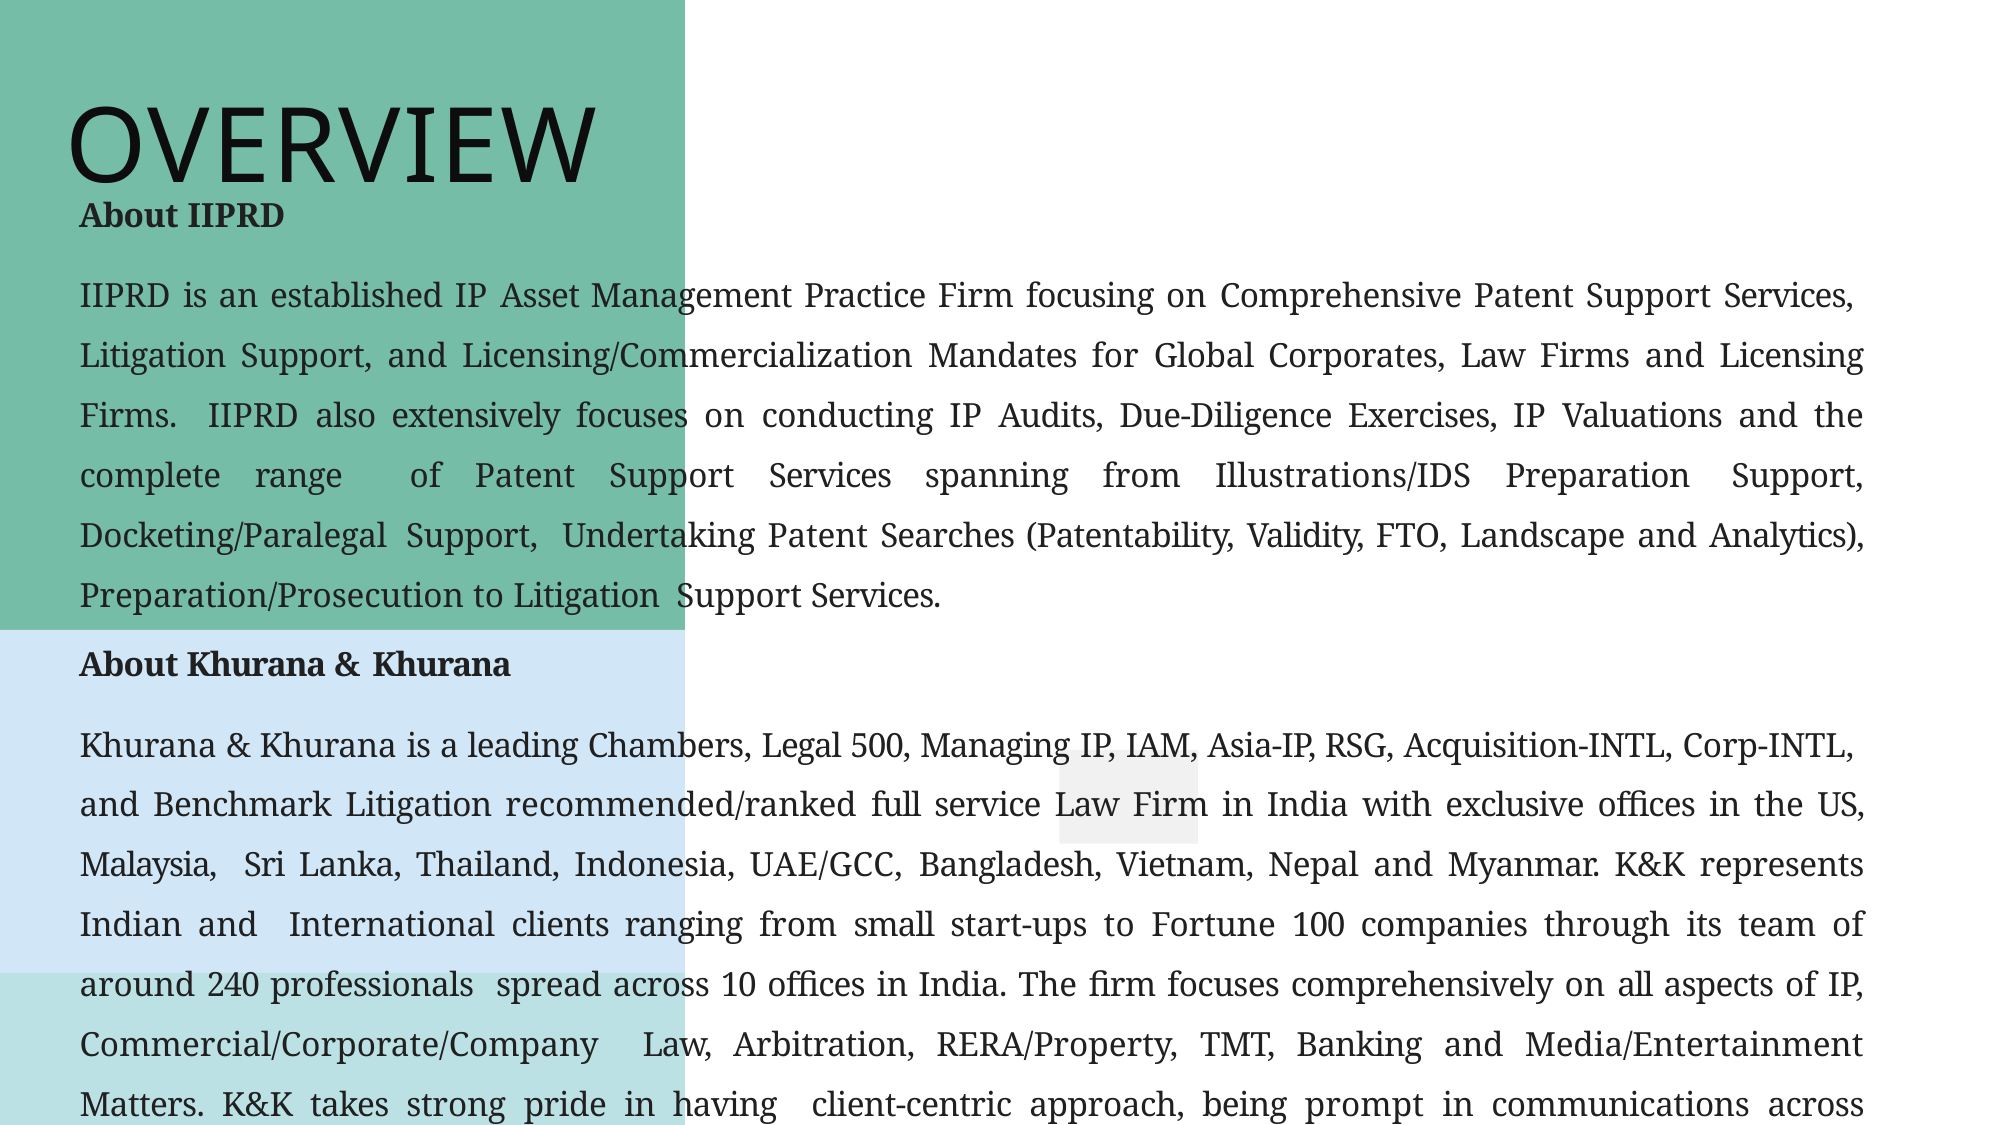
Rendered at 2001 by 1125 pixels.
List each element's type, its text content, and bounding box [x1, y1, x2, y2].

text_box About IIPRD IIPRD is an established IP Asset Management Practice Firm focusing on Comprehensive Patent Support Services, Litigation Support, and Licensing/Commercialization Mandates for Global Corporates, Law Firms and Licensing Firms. IIPRD also extensively focuses on conducting IP Audits, Due-Diligence Exercises, IP Valuations and the complete range of Patent Support Services spanning from Illustrations/IDS Preparation Support, Docketing/Paralegal Support, Undertaking Patent Searches (Patentability, Validity, FTO, Landscape and Analytics), Preparation/Prosecution to Litigation Support Services. About Khurana & Khurana Khurana & Khurana is a leading Chambers, Legal 500, Managing IP, IAM, Asia-IP, RSG, Acquisition-INTL, Corp-INTL, and Benchmark Litigation recommended/ranked full service Law Firm in India with exclusive offices in the US, Malaysia, Sri Lanka, Thailand, Indonesia, UAE/GCC, Bangladesh, Vietnam, Nepal and Myanmar. K&K represents Indian and International clients ranging from small start-ups to Fortune 100 companies through its team of around 240 professionals spread across 10 offices in India. The firm focuses comprehensively on all aspects of IP, Commercial/Corporate/Company Law, Arbitration, RERA/Property, TMT, Banking and Media/Entertainment Matters. K&K takes strong pride in having client-centric approach, being prompt in communications across departments, and being flexible to client requirements and expectations to help achieve desired objectives at the right cost structure. [76, 191, 1865, 1125]
title OVERVIEW [50, 29, 1645, 276]
slide_number Page 2 of 19 [715, 847, 864, 1125]
